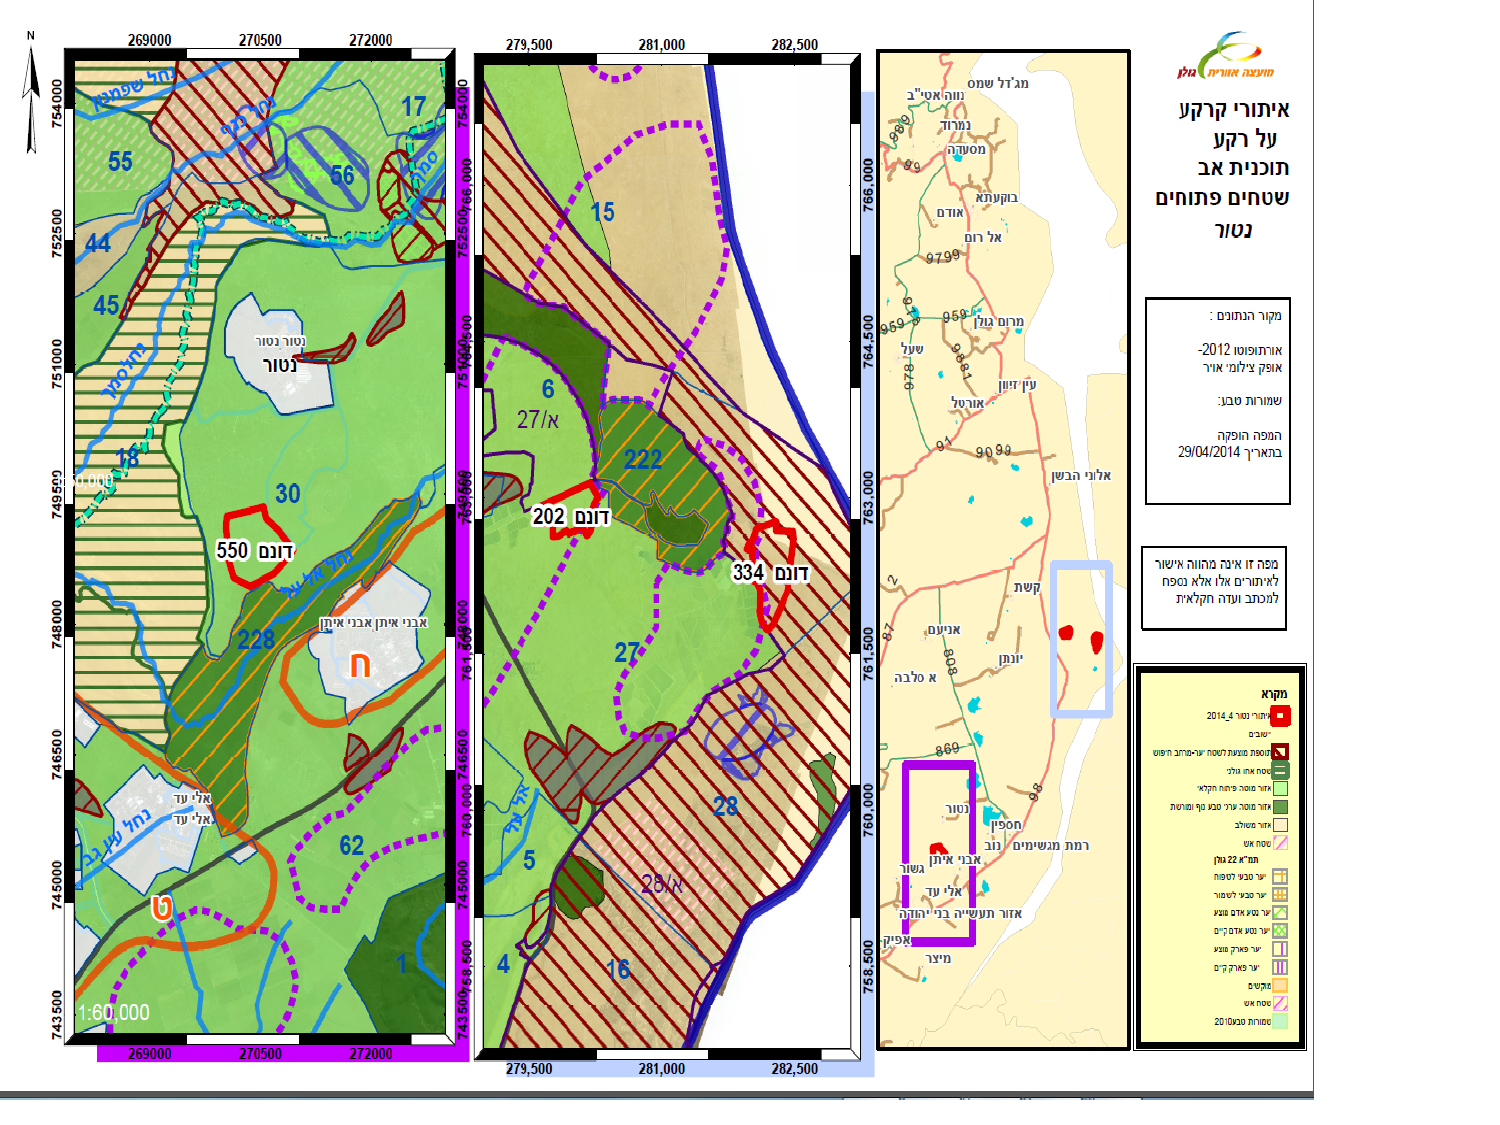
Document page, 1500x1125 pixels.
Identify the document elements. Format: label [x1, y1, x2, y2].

picture [0, 0, 1315, 1100]
